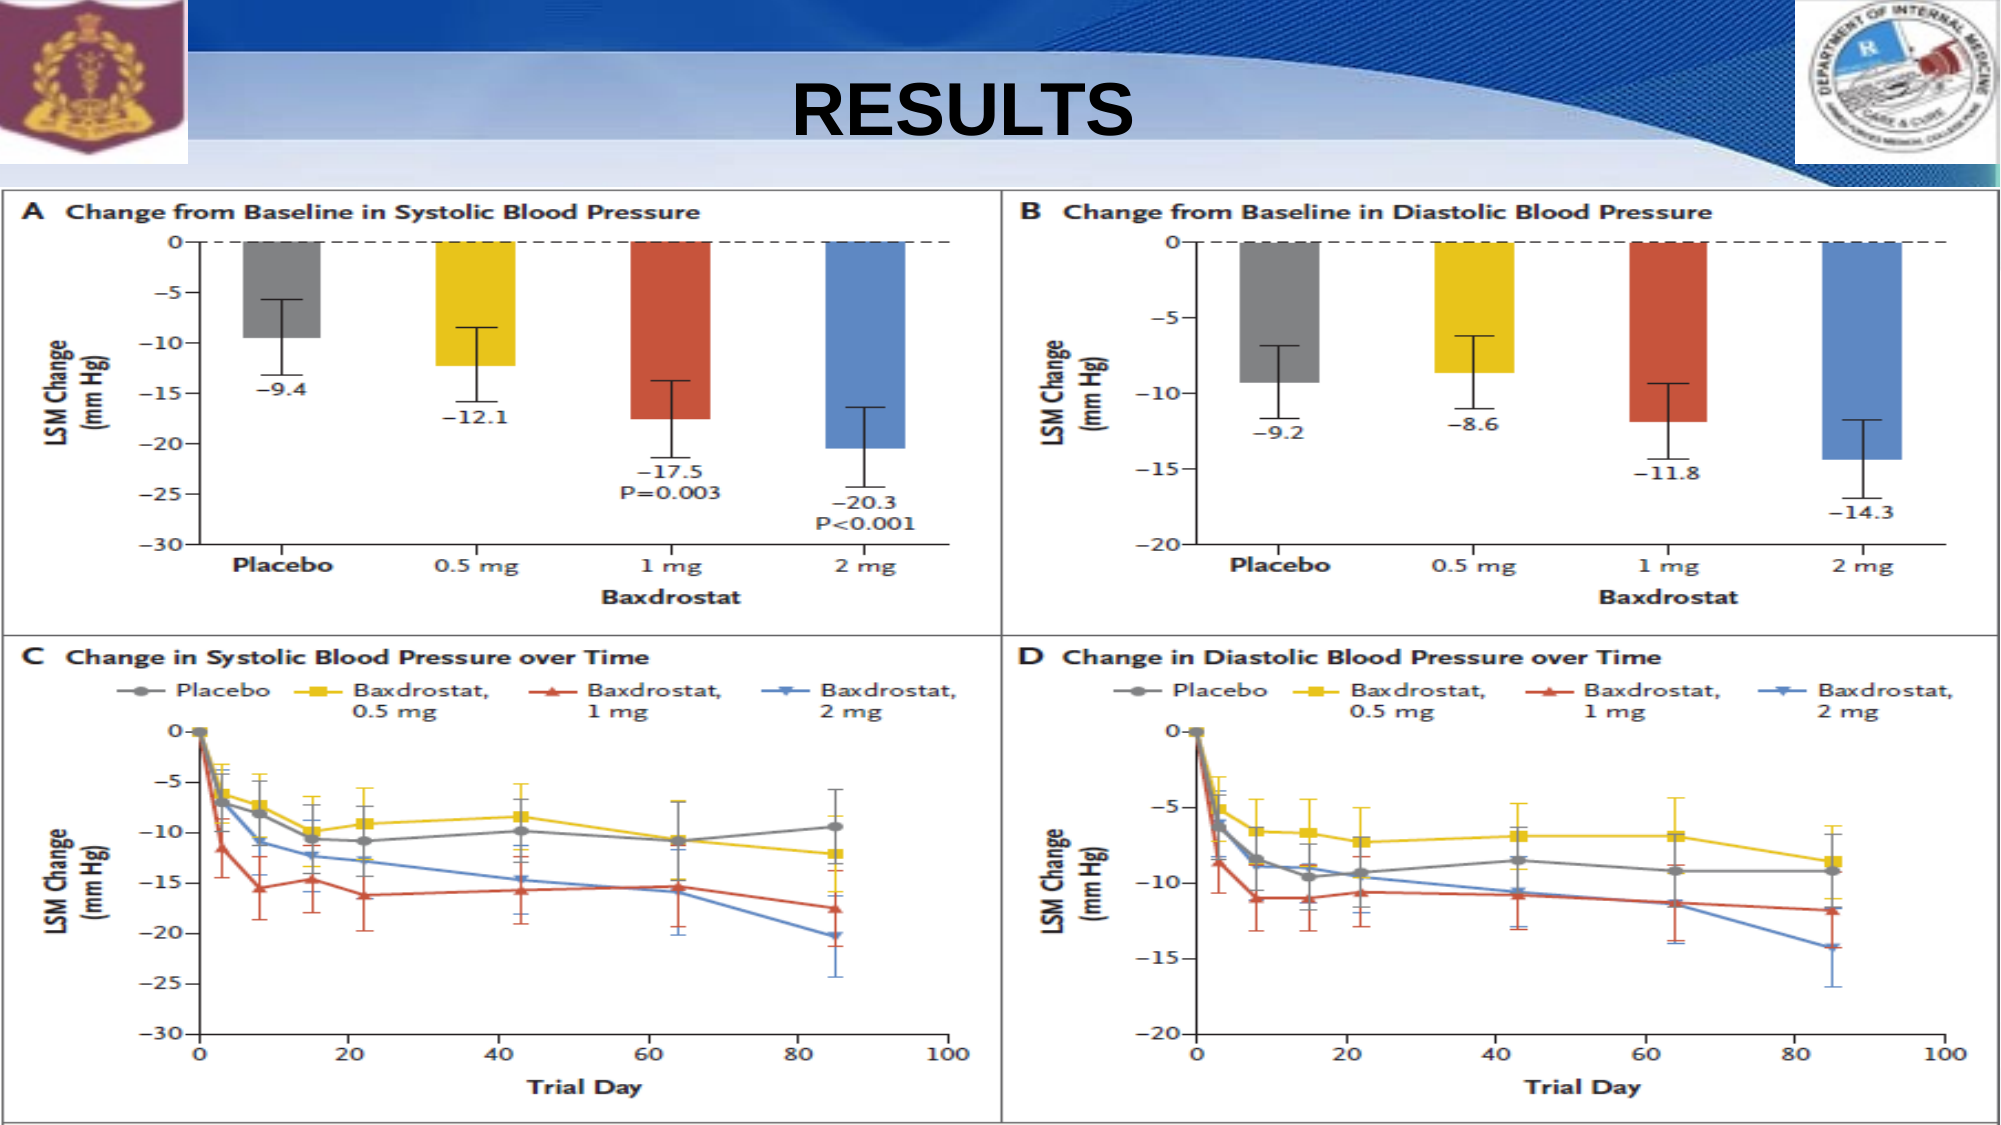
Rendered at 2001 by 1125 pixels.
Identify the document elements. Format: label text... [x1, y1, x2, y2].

subtitle [240, 62, 1741, 187]
picture [0, 0, 2001, 1125]
text_box RESULTS [328, 55, 1599, 62]
